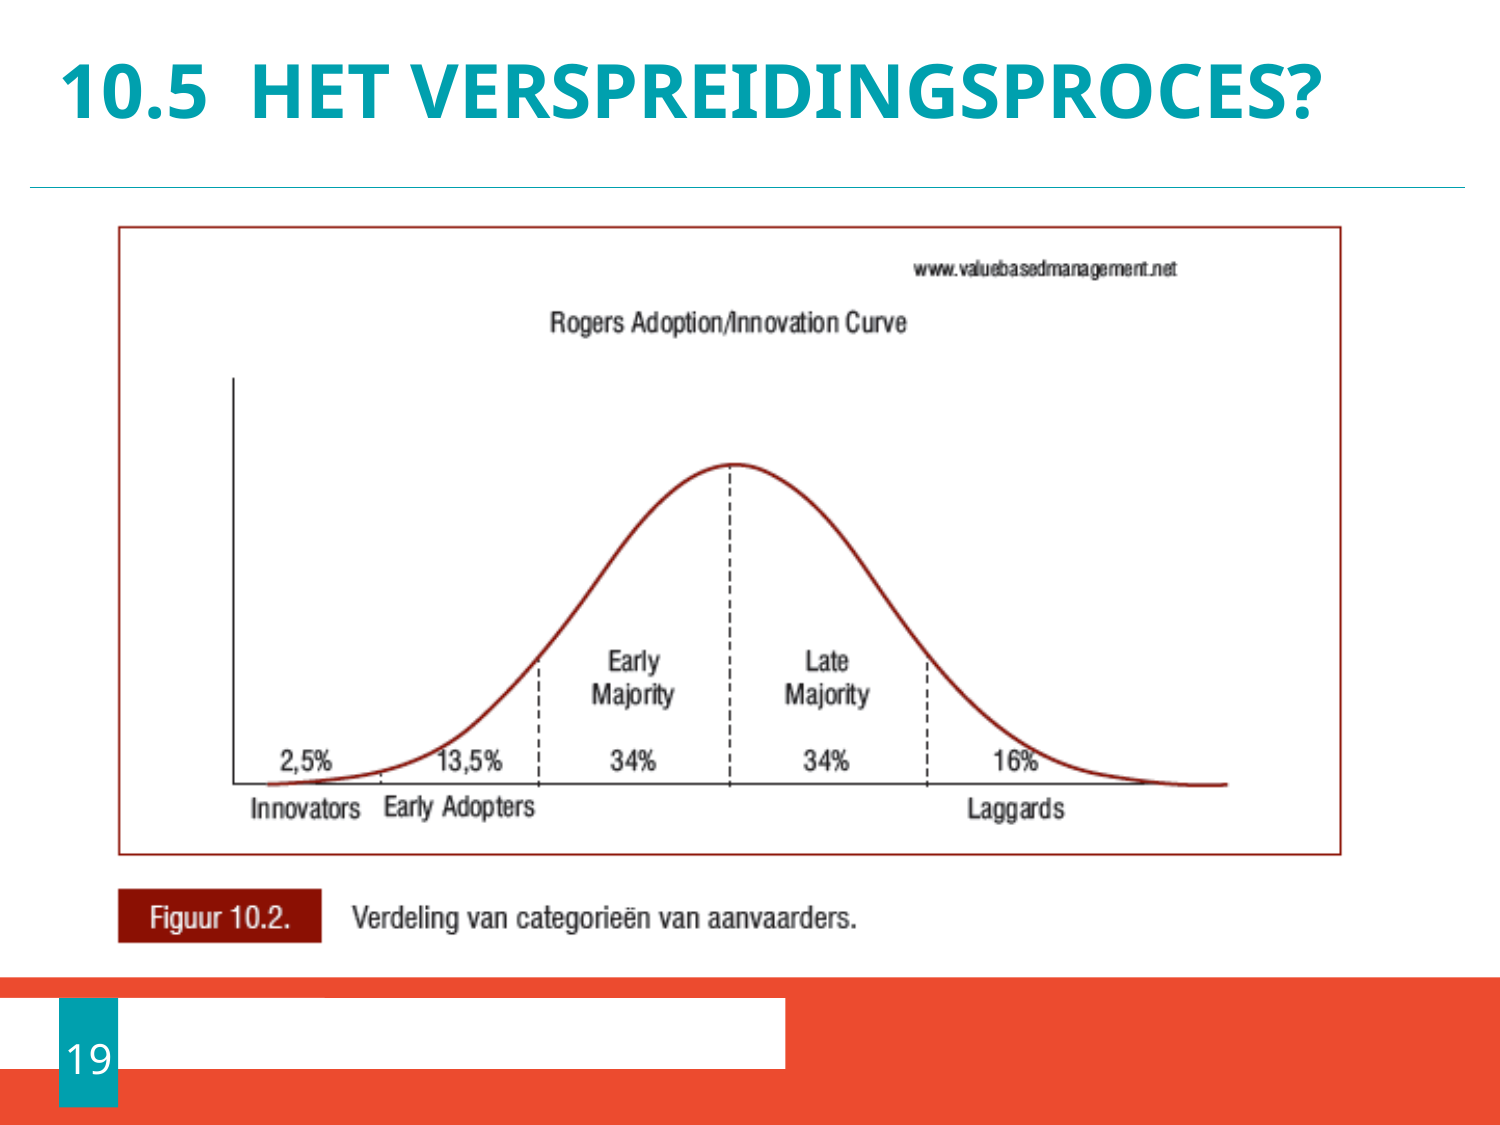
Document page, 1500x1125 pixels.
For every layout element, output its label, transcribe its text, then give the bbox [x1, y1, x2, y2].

footer [123, 998, 786, 1069]
title 10.5 Het verspreidingsproces? [0, 0, 1500, 188]
slide_number 19 [59, 998, 119, 1108]
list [100, 207, 1365, 960]
